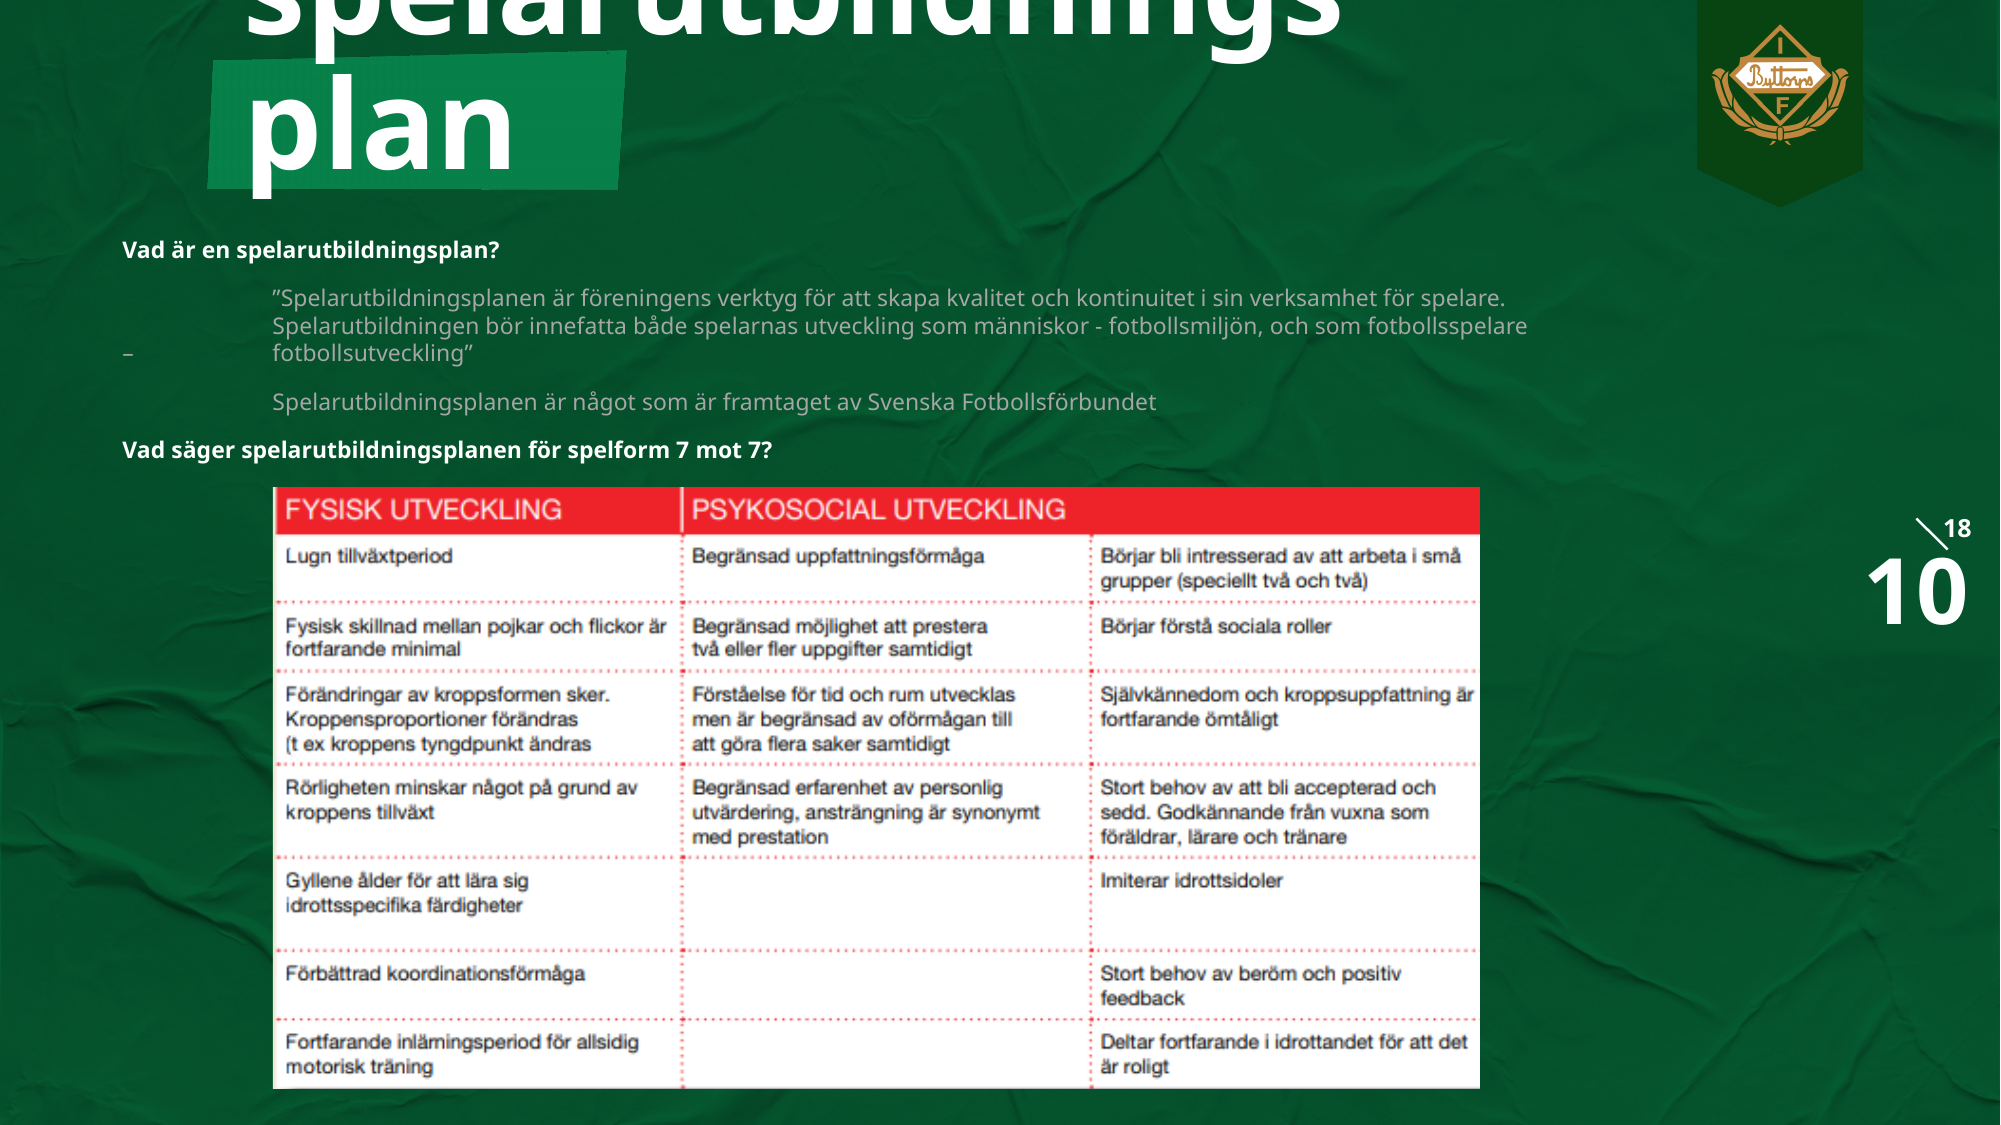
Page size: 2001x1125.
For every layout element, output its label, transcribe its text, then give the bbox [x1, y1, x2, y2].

list Vad är en spelarutbildningsplan? ”Spelarutbildningsplanen är föreningens verktyg för att skapa kvalitet och kontinuitet i sin verksamhet för spelare. Spelarutbildningen bör innefatta både spelarnas utveckling som människor - fotbollsmiljön, och som fotbollsspelare – fotbollsutveckling” Spelarutbildningsplanen är något som är framtaget av Svenska Fotbollsförbundet Vad säger spelarutbildningsplanen för spelform 7 mot 7? [107, 227, 1563, 956]
title spelarutbildningsplan [228, 0, 1368, 227]
picture [0, 0, 2000, 1125]
